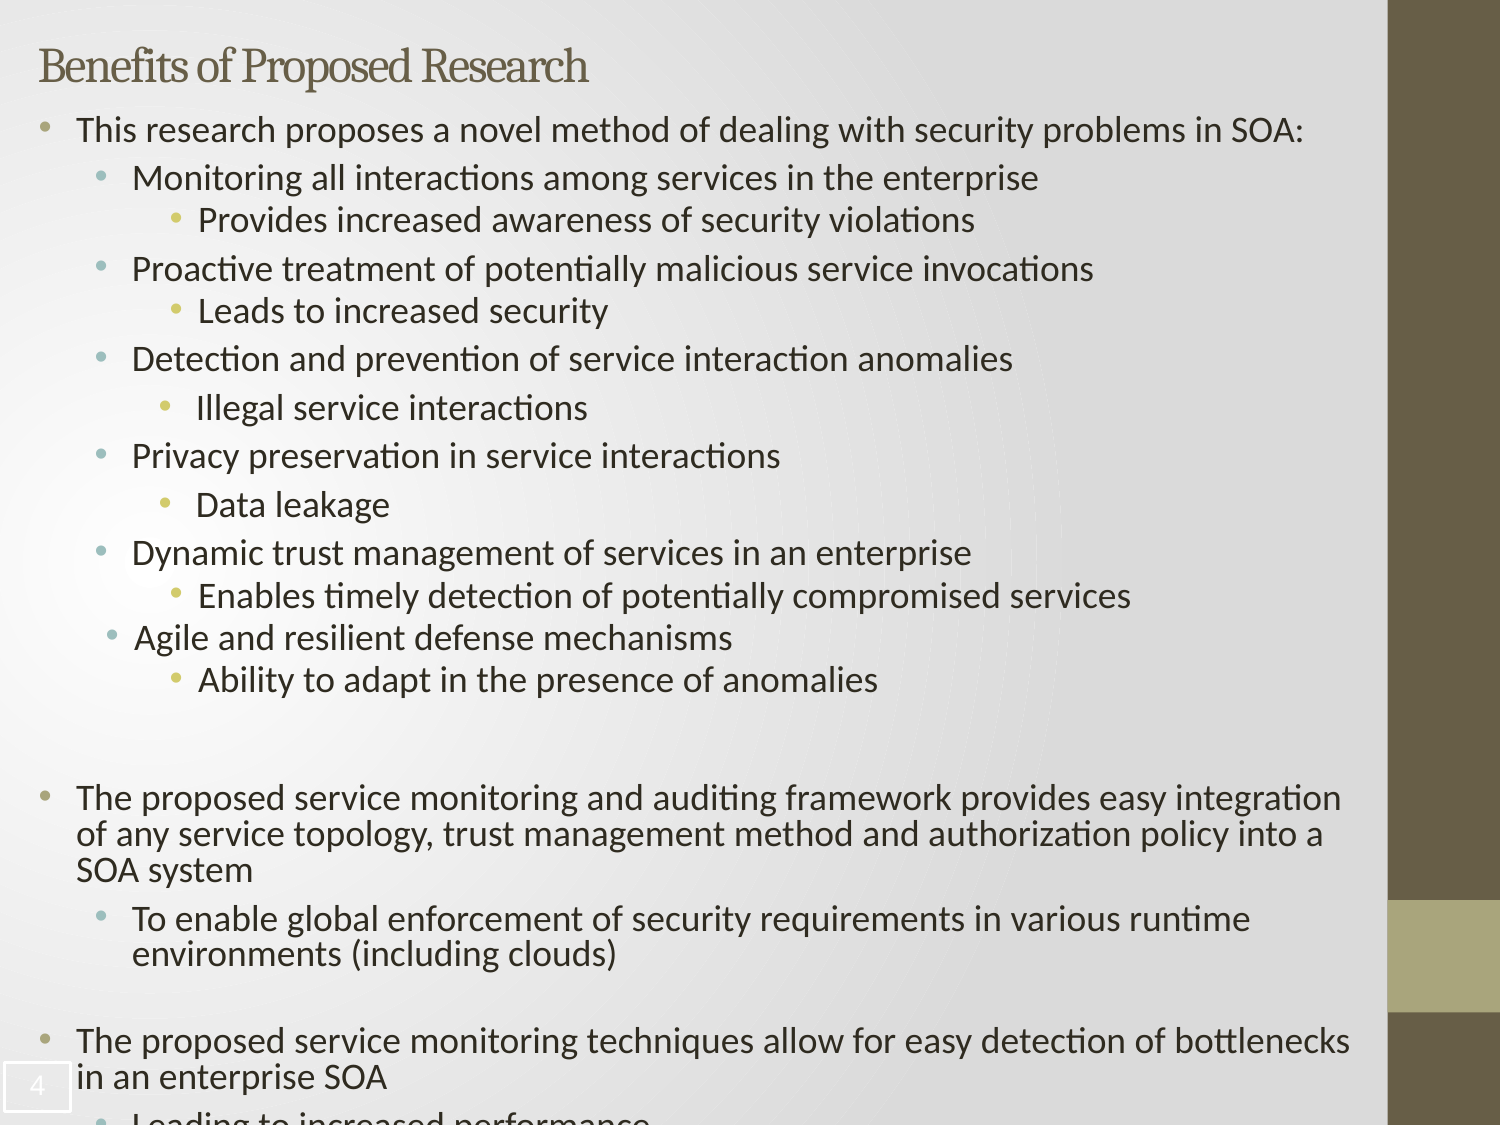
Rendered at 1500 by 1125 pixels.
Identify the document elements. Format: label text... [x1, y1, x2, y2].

title Benefits of Proposed Research [37, 0, 1138, 105]
slide_number 3 [3, 1061, 72, 1113]
list This research proposes a novel method of dealing with security problems in SOA: Monitoring all interactions among services in the enterprise Provides increased awareness of security violations Proactive treatment of potentially malicious service invocations Leads to increased security Detection and prevention of service interaction anomalies Illegal service interactions Privacy preservation in service interactions Data leakage Dynamic trust management of services in an enterprise Enables timely detection of potentially compromised services Agile and resilient defense mechanisms Ability to adapt in the presence of anomalies The proposed service monitoring and auditing framework provides easy integration of any service topology, trust management method and authorization policy into a SOA system To enable global enforcement of security requirements in various runtime environments (including clouds) The proposed service monitoring techniques allow for easy detection of bottlenecks in an enterprise SOA Leading to increased performance [4, 105, 1380, 1001]
